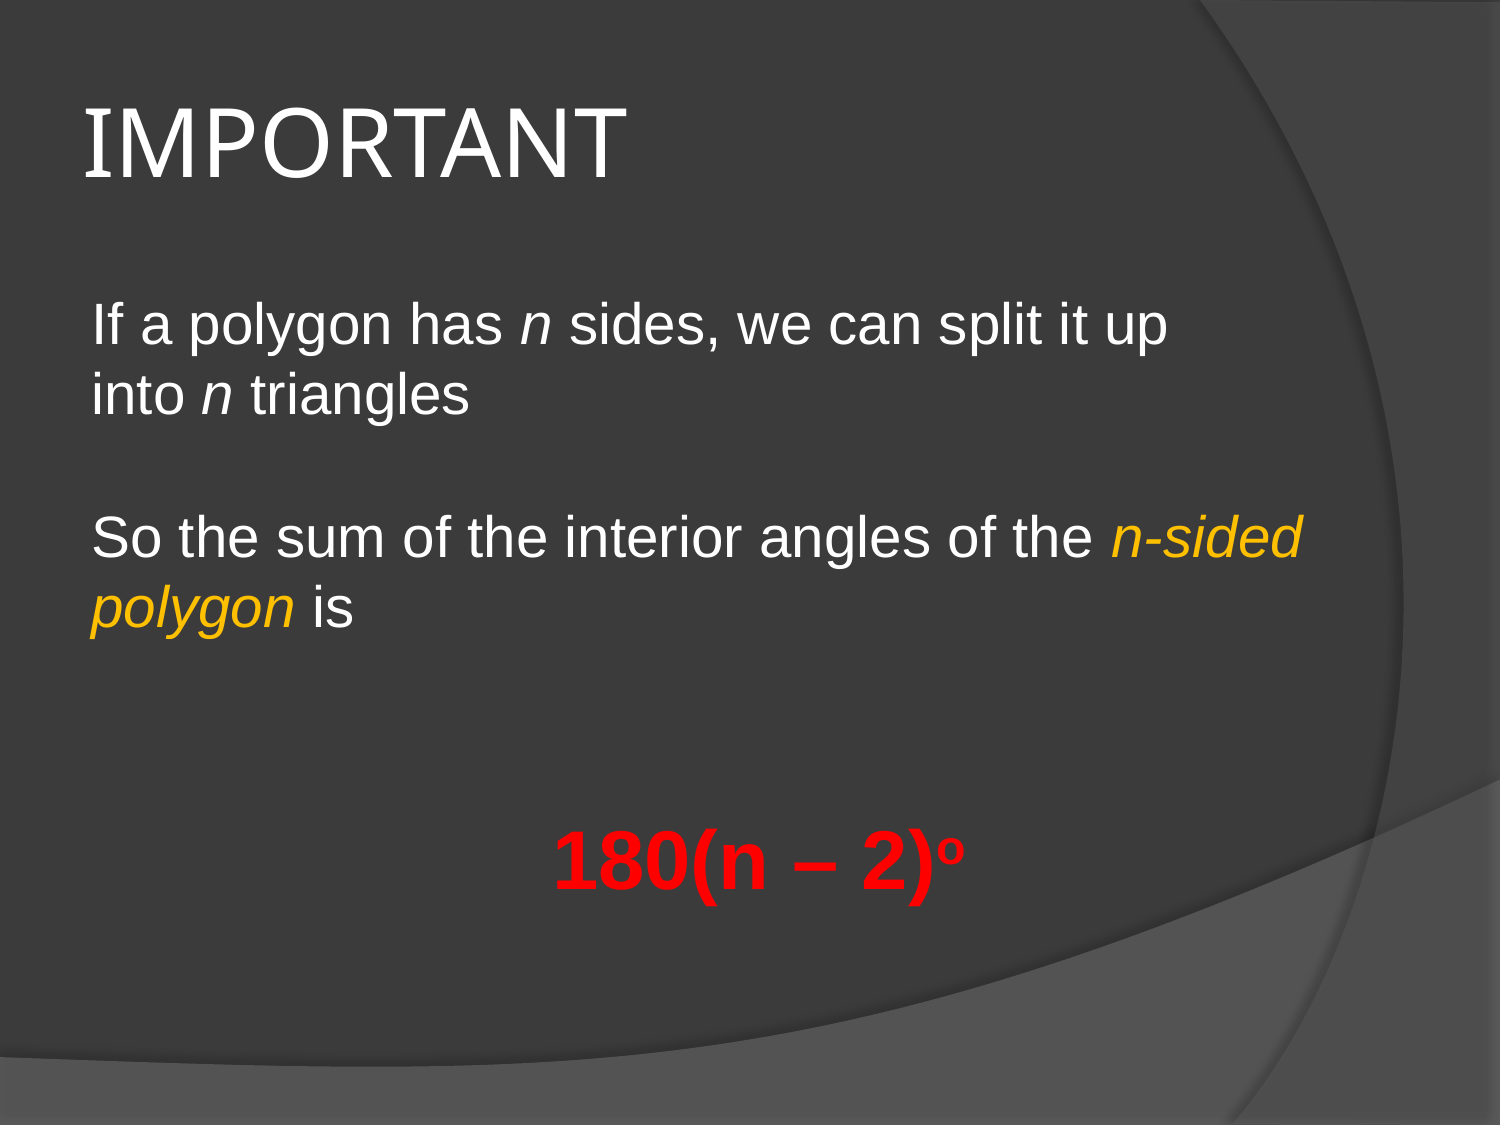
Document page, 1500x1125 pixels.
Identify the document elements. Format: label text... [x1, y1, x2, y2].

text_box So the sum of the interior angles of the n-sided polygon is [76, 491, 1400, 647]
title IMPORTANT [75, 45, 1300, 233]
text_box If a polygon has n sides, we can split it up into n triangles [76, 278, 1187, 434]
text_box 180(n – 2)o [537, 798, 1022, 914]
